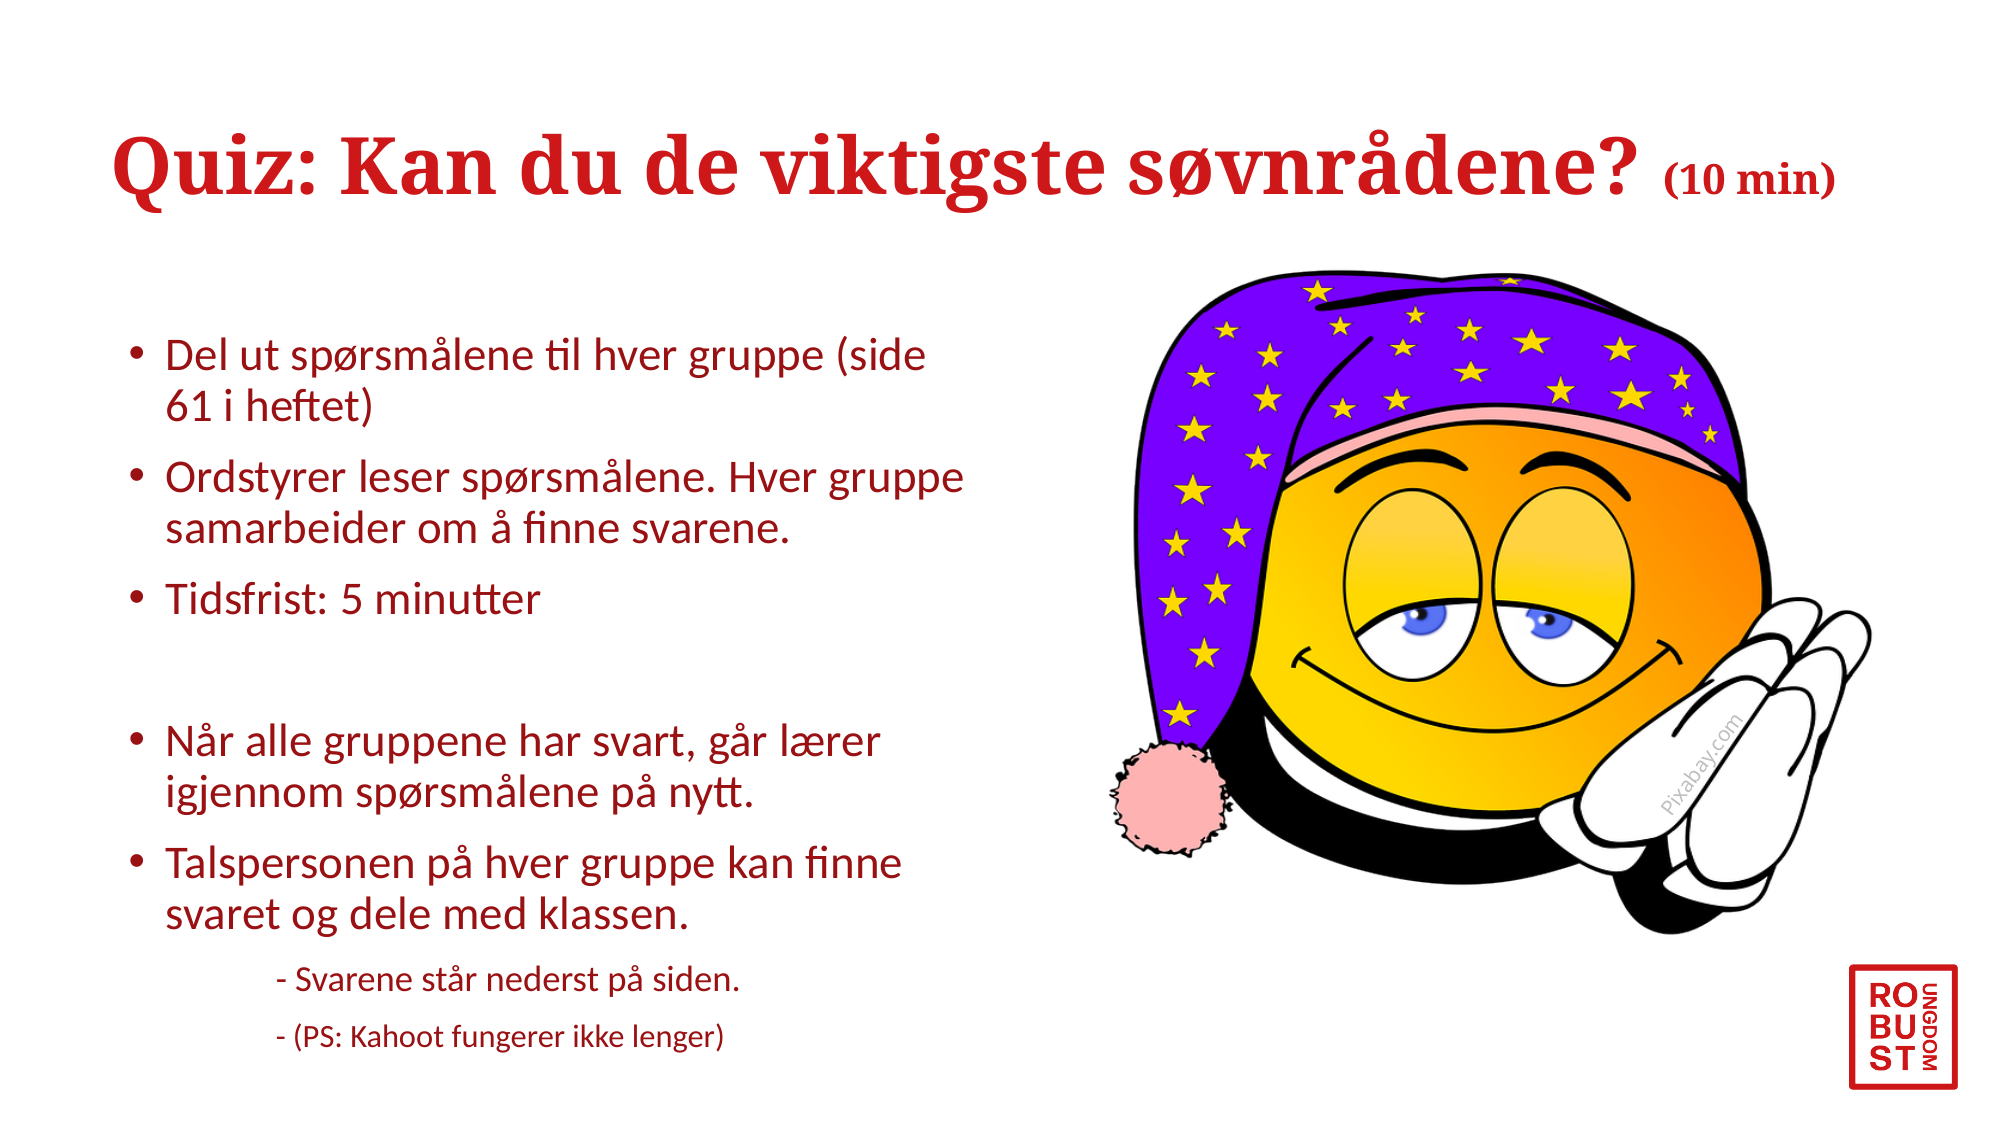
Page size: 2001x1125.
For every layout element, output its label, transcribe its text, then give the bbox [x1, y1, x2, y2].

title Quiz: Kan du de viktigste søvnrådene? (10 min) [95, 59, 1899, 278]
list Del ut spørsmålene til hver gruppe (side 61 i heftet) Ordstyrer leser spørsmålene. Hver gruppe samarbeider om å finne svarene. Tidsfrist: 5 minutter Når alle gruppene har svart, går lærer igjennom spørsmålene på nytt. Talspersonen på hver gruppe kan finne svaret og dele med klassen. - Svarene står nederst på siden. - (PS: Kahoot fungerer ikke lenger) [113, 322, 998, 1066]
picture [1027, 232, 1958, 1090]
